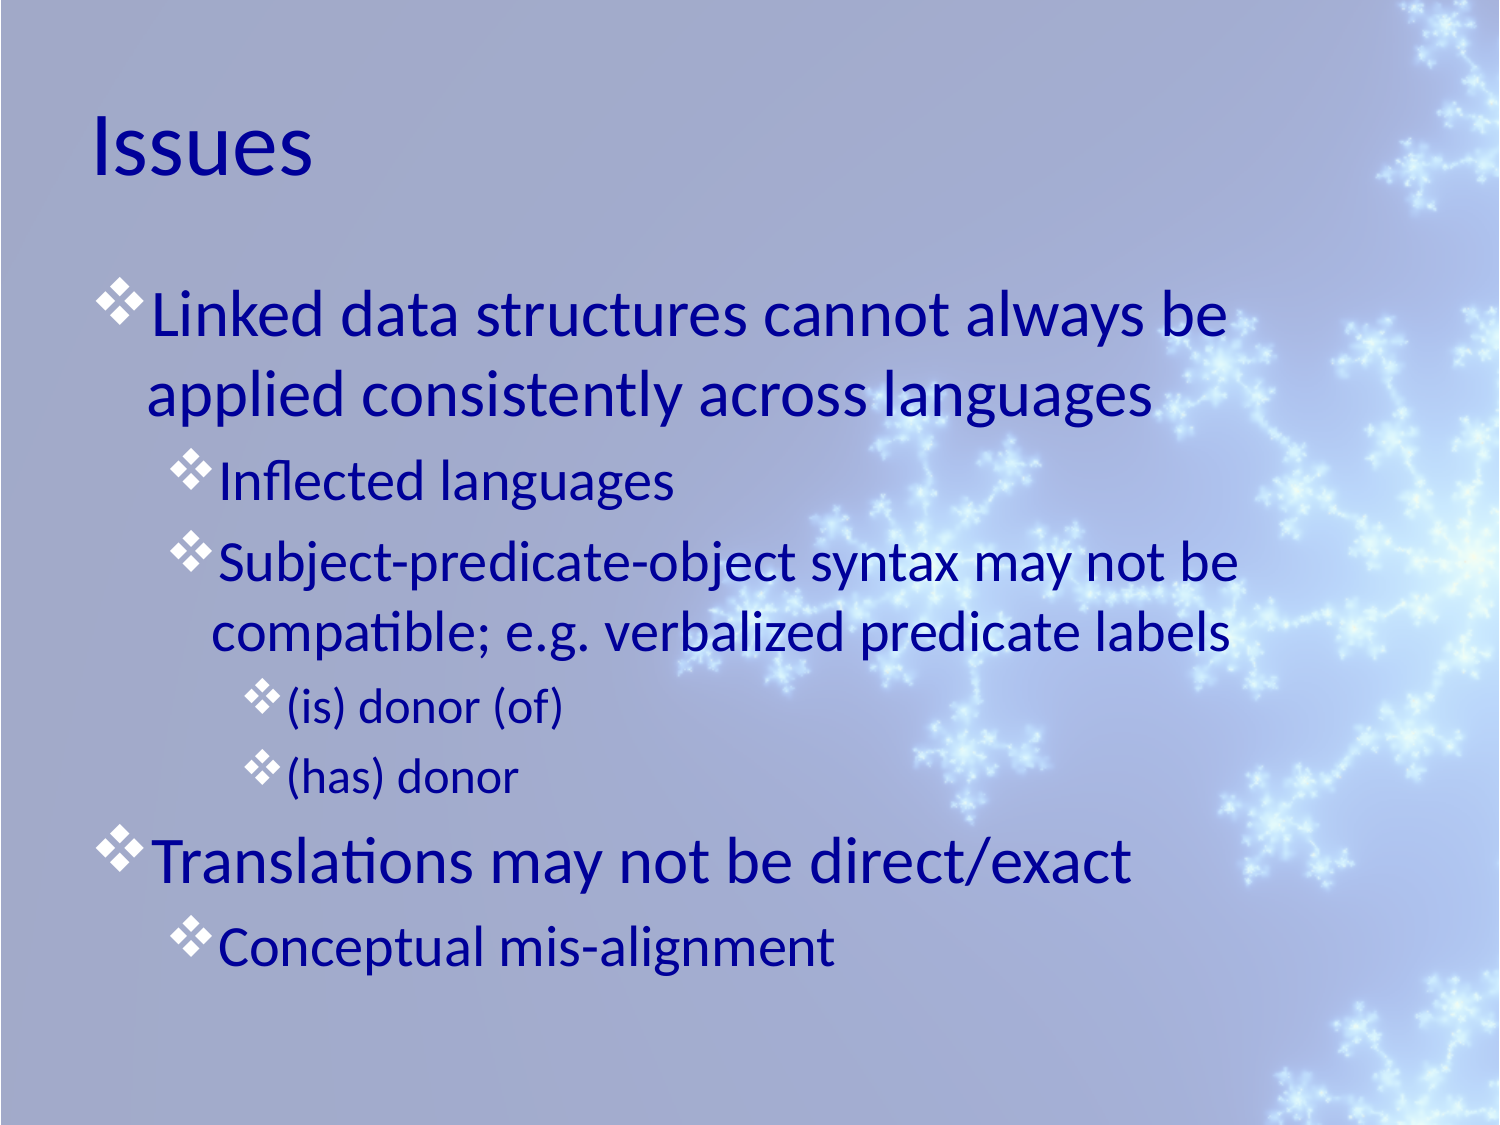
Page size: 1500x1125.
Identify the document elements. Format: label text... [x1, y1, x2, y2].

picture [1, 0, 1499, 1125]
title Issues [75, 45, 1425, 233]
list Linked data structures cannot always be applied consistently across languages Inflected languages Subject-predicate-object syntax may not be compatible; e.g. verbalized predicate labels (is) donor (of) (has) donor Translations may not be direct/exact Conceptual mis-alignment [75, 262, 1425, 1005]
